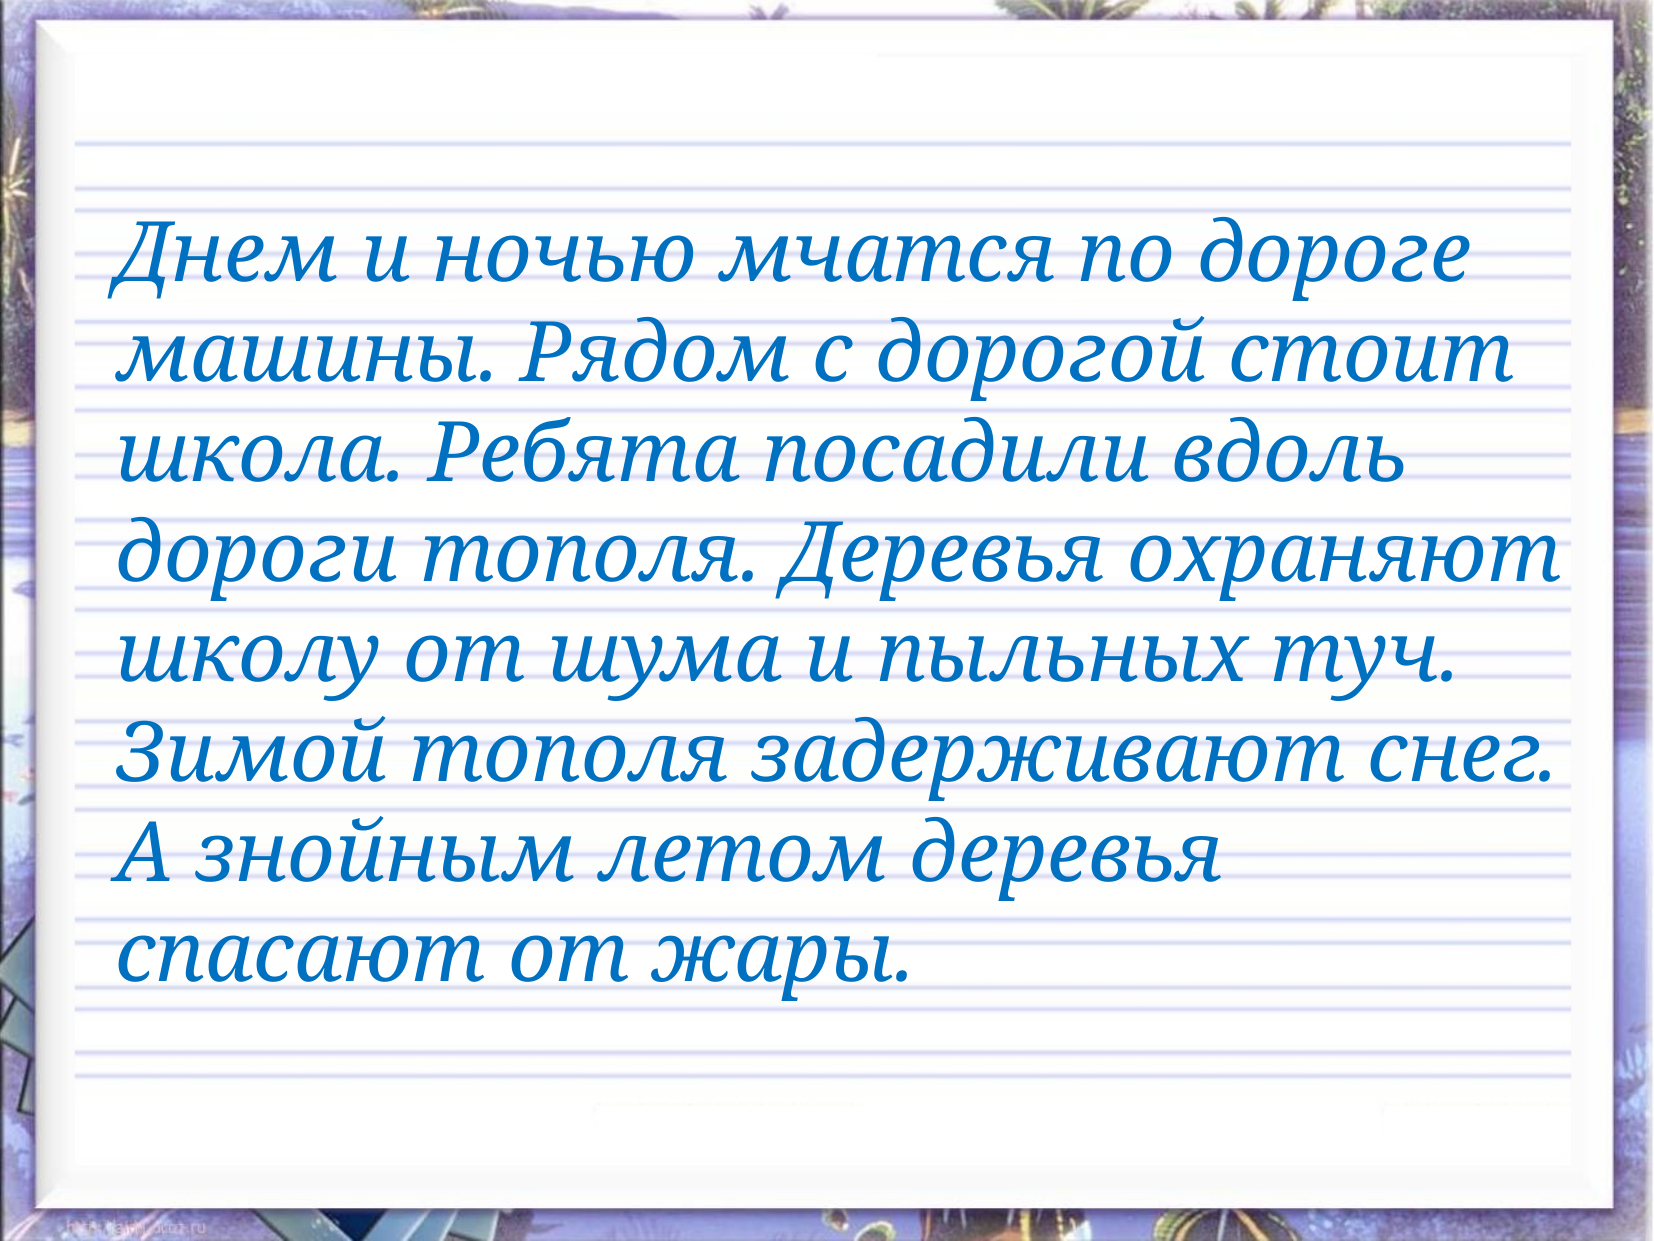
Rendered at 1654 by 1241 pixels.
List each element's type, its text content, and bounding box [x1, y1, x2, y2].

picture [0, 0, 1654, 1241]
text_box Днем и ночью мчатся по дороге машины. Рядом с дорогой стоит школа. Ребята посадили вдоль дороги тополя. Деревья охраняют школу от шума и пыльных туч. Зимой тополя задерживают снег. А знойным летом деревья спасают от жары. [100, 190, 1589, 1006]
